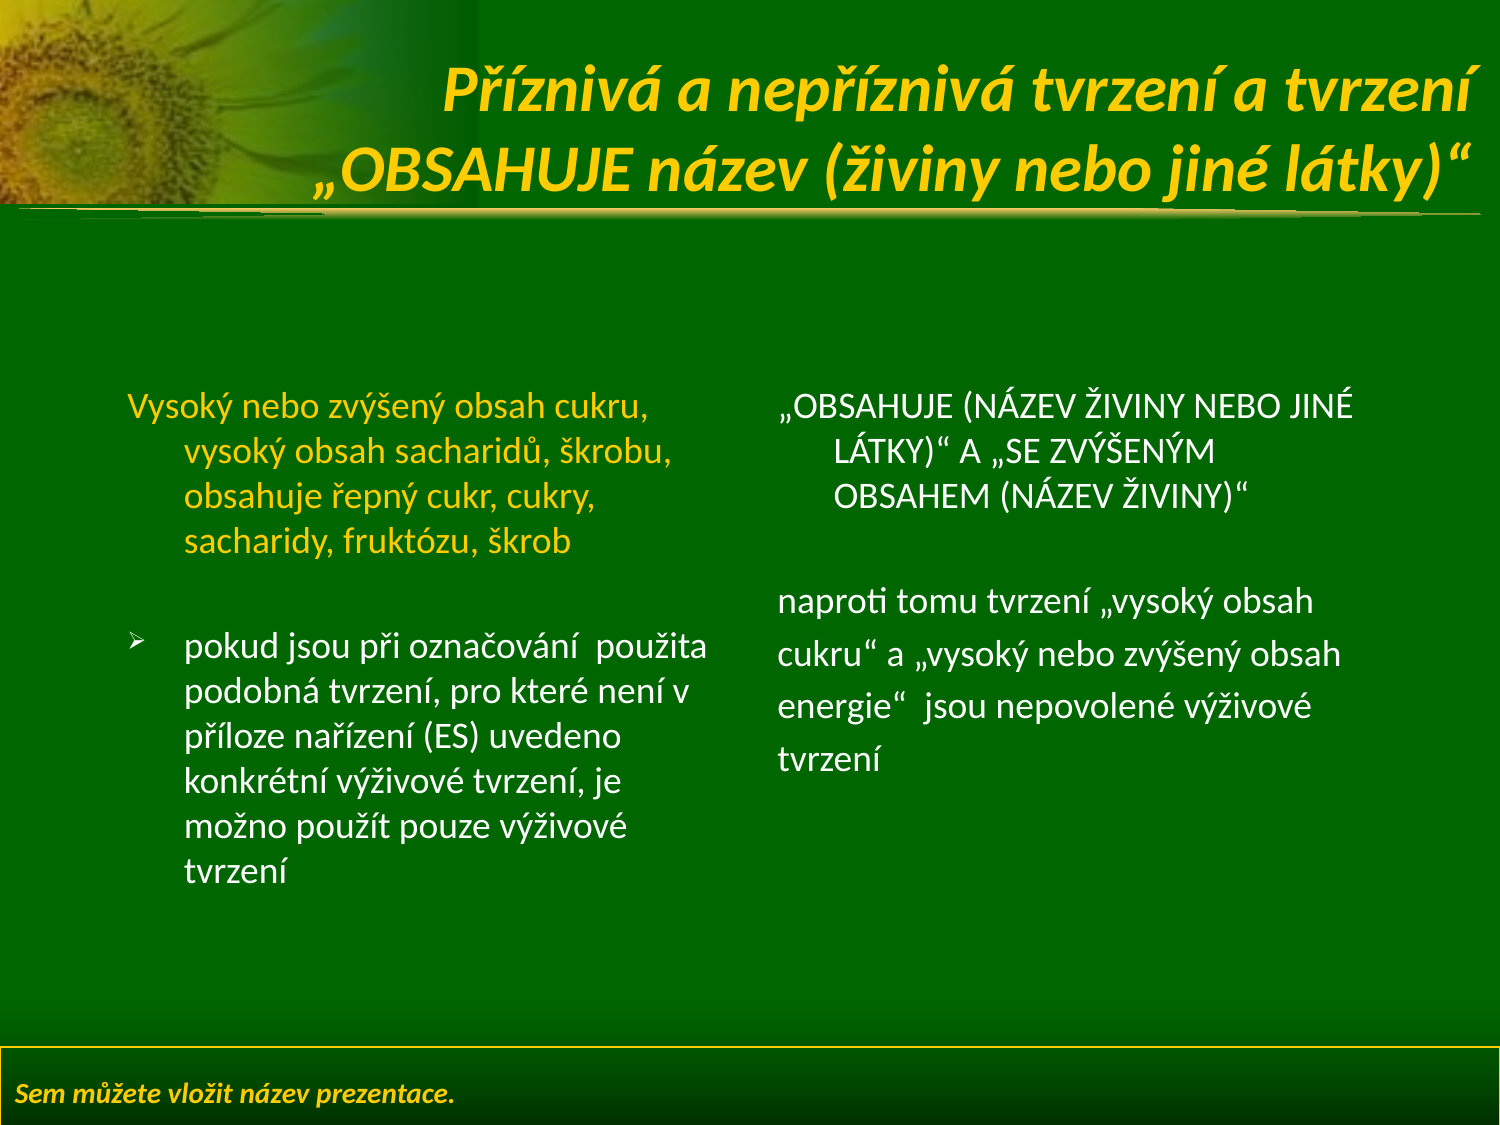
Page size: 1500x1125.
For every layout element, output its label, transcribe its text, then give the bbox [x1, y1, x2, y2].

list „OBSAHUJE (NÁZEV ŽIVINY NEBO JINÉ LÁTKY)“ A „SE ZVÝŠENÝM OBSAHEM (NÁZEV ŽIVINY)“ naproti tomu tvrzení „vysoký obsah cukru“ a „vysoký nebo zvýšený obsah energie“ jsou nepovolené výživové tvrzení [761, 373, 1388, 987]
footer [512, 1024, 988, 1103]
title Příznivá a nepříznivá tvrzení a tvrzení „OBSAHUJE název (živiny nebo jiné látky)“ [280, 0, 1489, 213]
list Vysoký nebo zvýšený obsah cukru, vysoký obsah sacharidů, škrobu, obsahuje řepný cukr, cukry, sacharidy, fruktózu, škrob pokud jsou při označování použita podobná tvrzení, pro které není v příloze nařízení (ES) uvedeno konkrétní výživové tvrzení, je možno použít pouze výživové tvrzení [111, 373, 738, 987]
